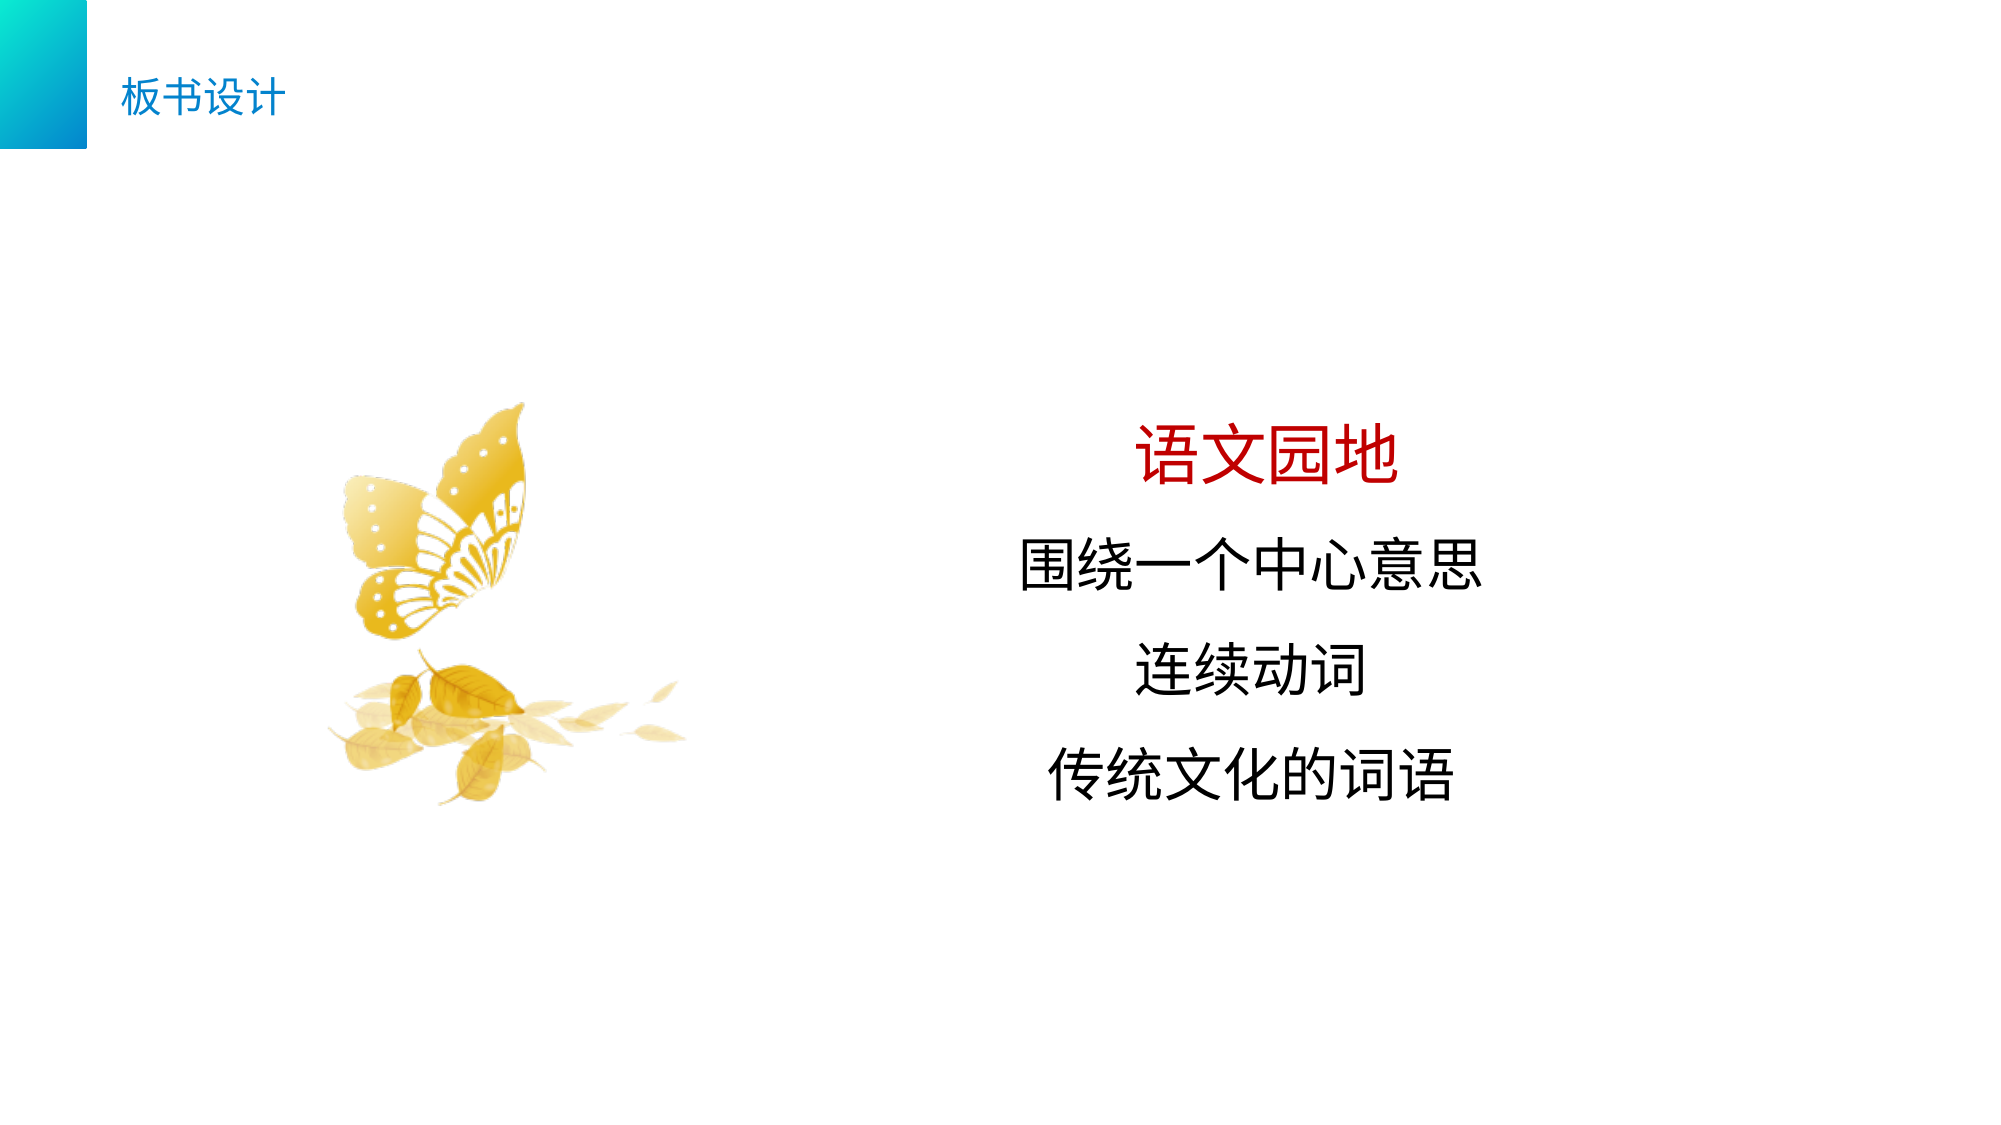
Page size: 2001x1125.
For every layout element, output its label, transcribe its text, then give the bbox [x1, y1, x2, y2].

list 板书设计 [105, 69, 447, 132]
text_box 语文园地 围绕一个中心意思 连续动词 传统文化的词语 [846, 365, 1657, 816]
picture [279, 344, 749, 814]
